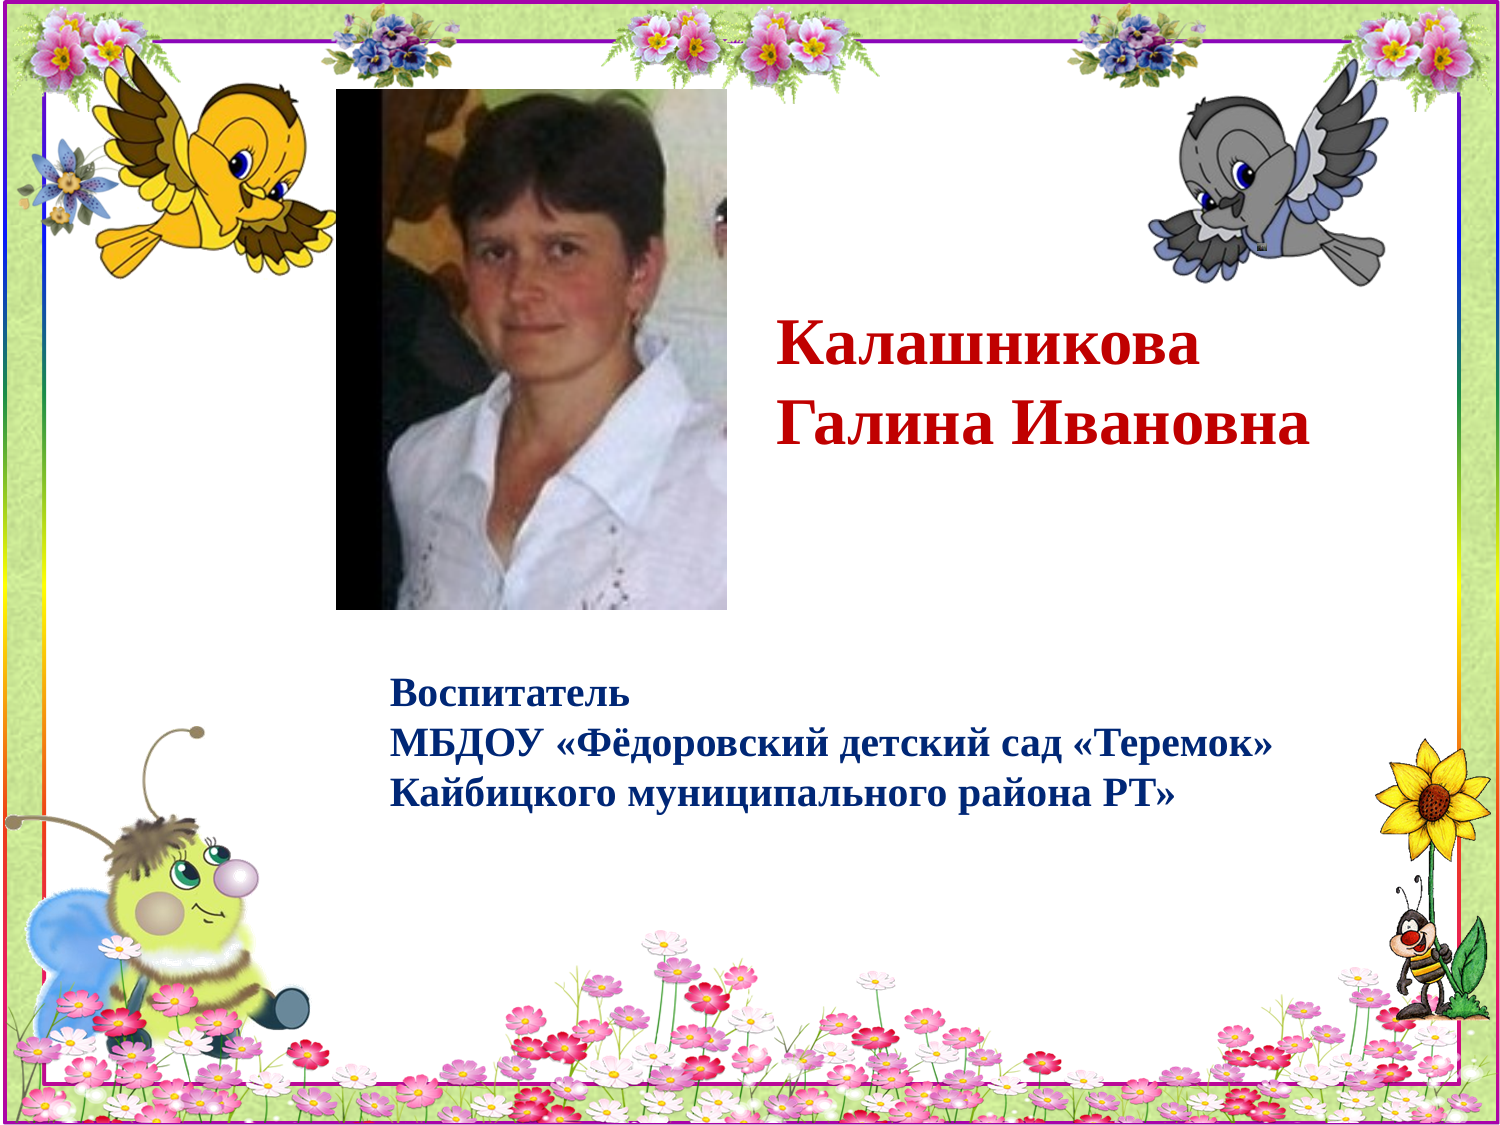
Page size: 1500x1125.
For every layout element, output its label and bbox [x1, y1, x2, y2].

list [1257, 243, 1267, 252]
picture [2, 0, 1500, 1125]
